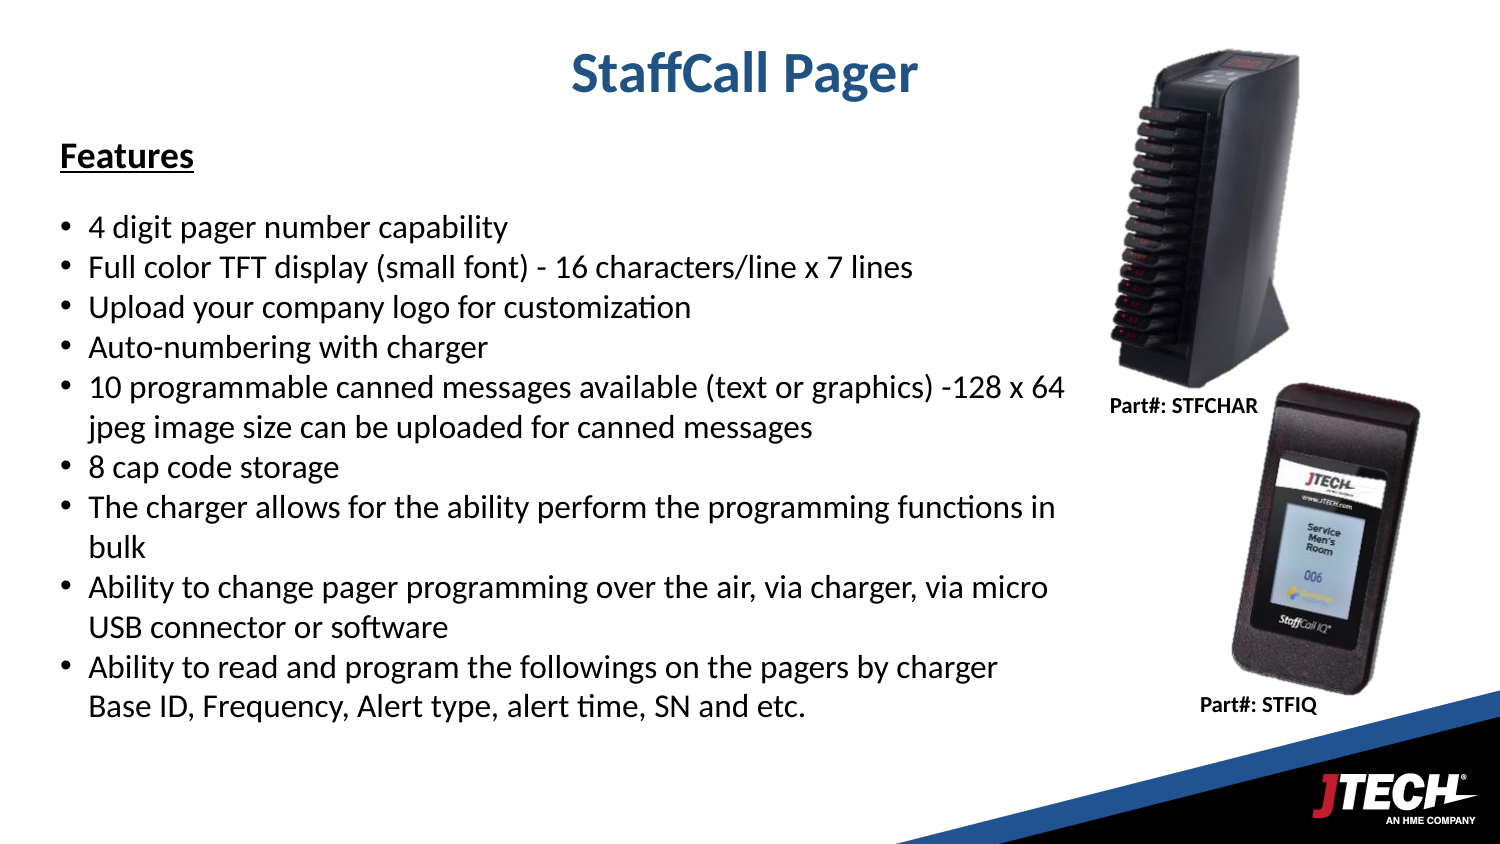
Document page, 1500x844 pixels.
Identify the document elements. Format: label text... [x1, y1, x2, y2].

text_box Part#: STFIQ [1140, 681, 1377, 724]
text_box Part#: STFCHAR [1065, 382, 1223, 425]
text_box Features 4 digit pager number capability Full color TFT display (small font) - 16 characters/line x 7 lines Upload your company logo for customization Auto-numbering with charger 10 programmable canned messages available (text or graphics) -128 x 64 jpeg image size can be uploaded for canned messages 8 cap code storage The charger allows for the ability perform the programming functions in bulk Ability to change pager programming over the air, via charger, via micro USB connector or software Ability to read and program the followings on the pagers by charger Base ID, Frequency, Alert type, alert time, SN and etc. [45, 123, 1085, 759]
text_box StaffCall Pager [243, 26, 1247, 98]
picture [0, 0, 1500, 844]
